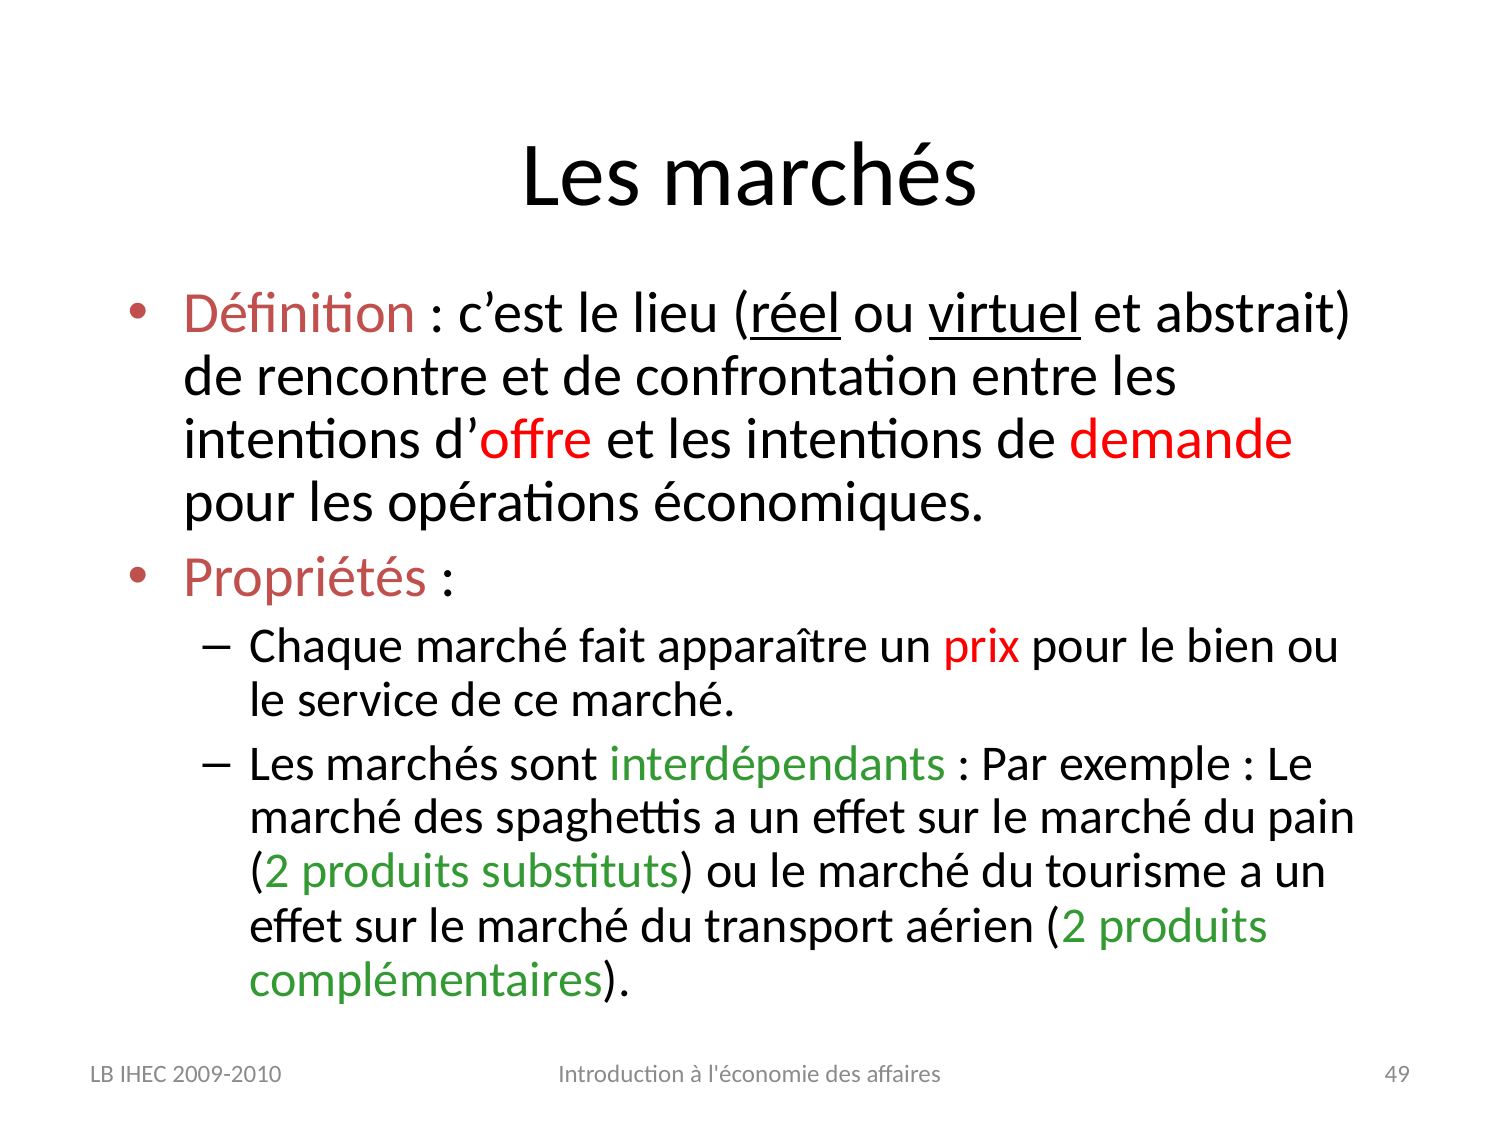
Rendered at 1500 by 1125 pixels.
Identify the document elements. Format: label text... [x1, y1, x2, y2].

list Définition : c’est le lieu (réel ou virtuel et abstrait) de rencontre et de confrontation entre les intentions d’offre et les intentions de demande pour les opérations économiques. Propriétés : Chaque marché fait apparaître un prix pour le bien ou le service de ce marché. Les marchés sont interdépendants : Par exemple : Le marché des spaghettis a un effet sur le marché du pain (2 produits substituts) ou le marché du tourisme a un effet sur le marché du transport aérien (2 produits complémentaires). [112, 275, 1388, 1050]
title Les marchés [112, 99, 1388, 238]
slide_number 49 [1074, 1042, 1425, 1103]
slide_number LB IHEC 2009-2010 [75, 1042, 425, 1103]
footer Introduction à l'économie des affaires [512, 1042, 988, 1103]
